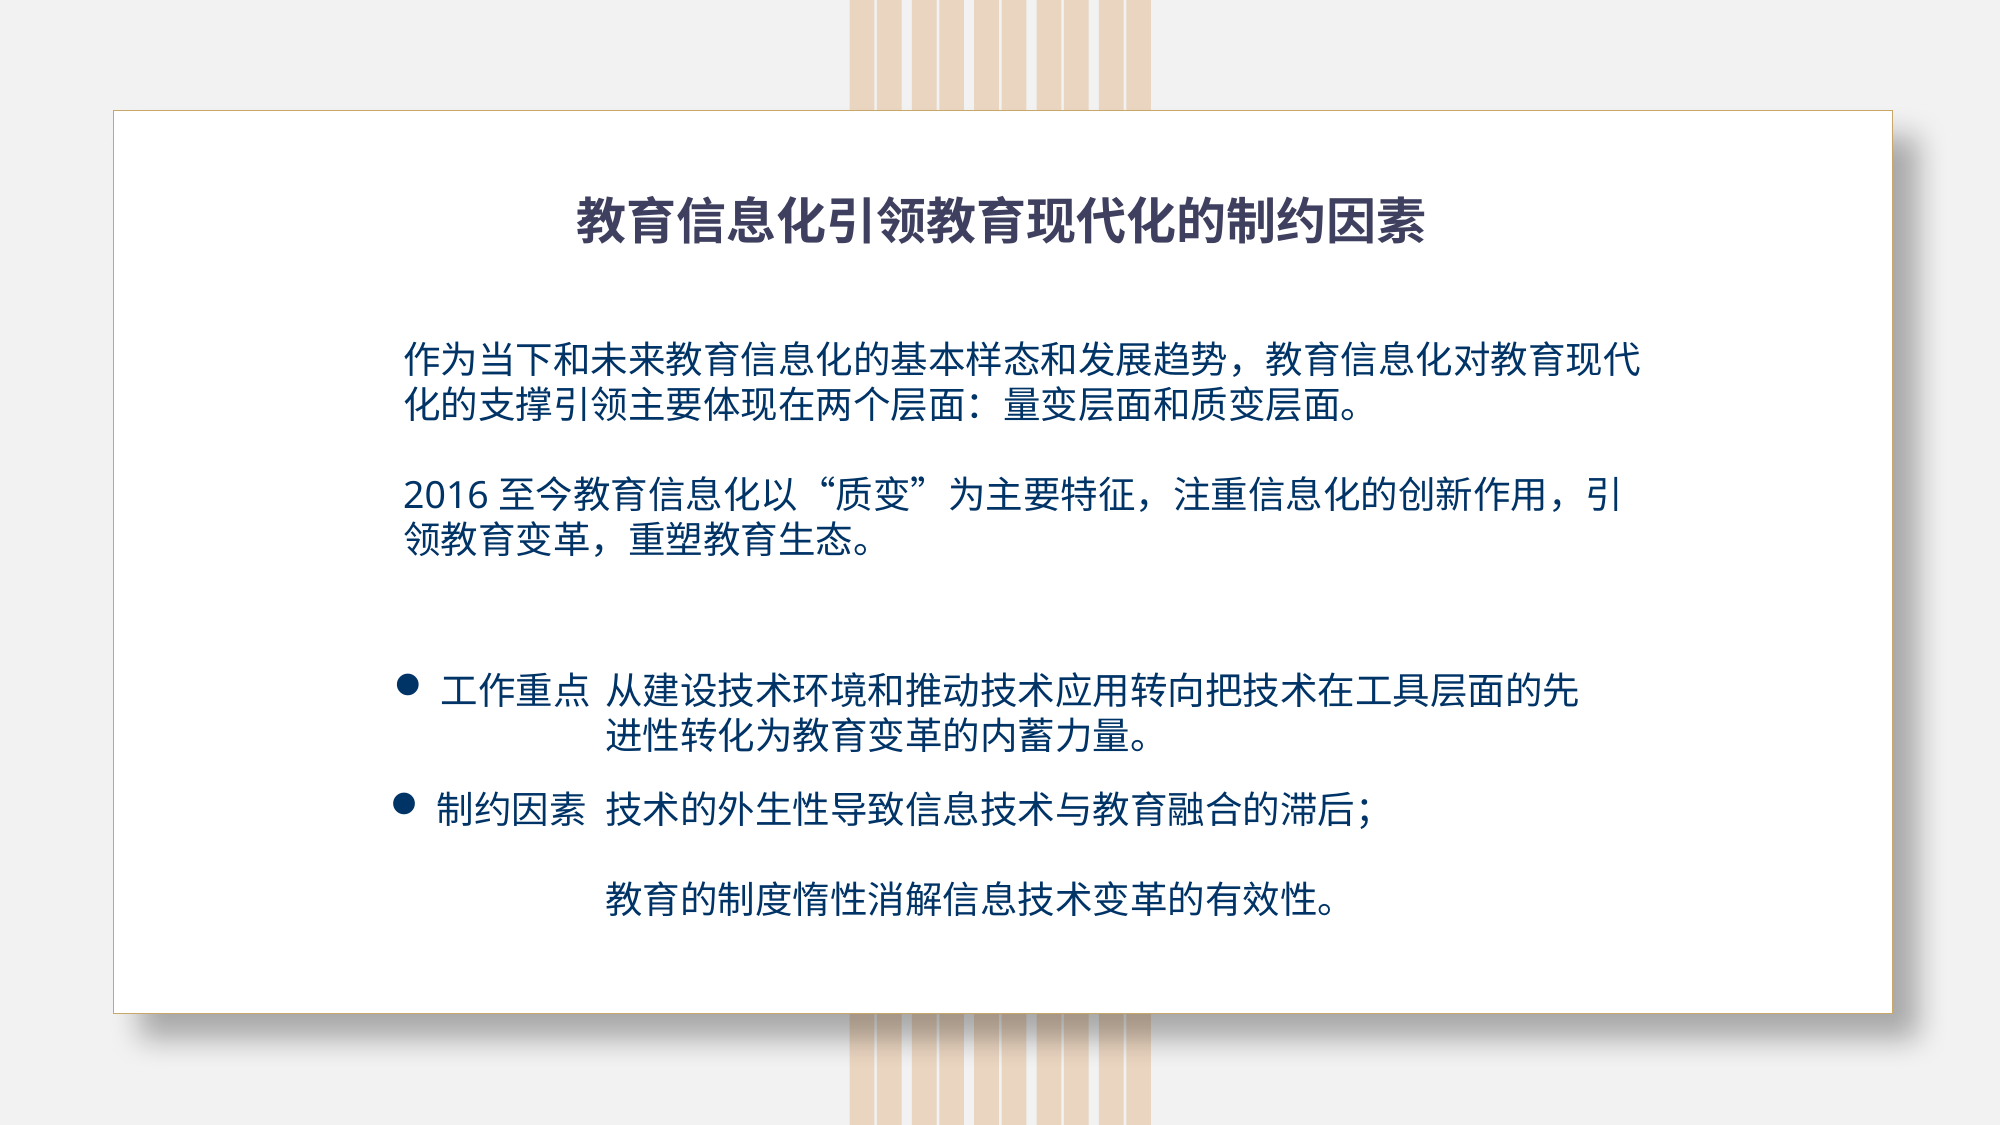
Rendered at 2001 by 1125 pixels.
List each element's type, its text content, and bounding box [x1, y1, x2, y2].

text_box [1152, 110, 1893, 1014]
text_box 作为当下和未来教育信息化的基本样态和发展趋势，教育信息化对教育现代化的支撑引领主要体现在两个层面：量变层面和质变层面。 2016至今教育信息化以“质变”为主要特征，注重信息化的创新作用，引领教育变革，重塑教育生态。 [388, 328, 849, 569]
text_box 技术的外生性导致信息技术与教育融合的滞后； 教育的制度惰性消解信息技术变革的有效性。 [1152, 778, 1867, 929]
text_box 技术的外生性导致信息技术与教育融合的滞后； 教育的制度惰性消解信息技术变革的有效性。 [590, 778, 849, 929]
text_box 从建设技术环境和推动技术应用转向把技术在工具层面的先进性转化为教育变革的内蓄力量。 [590, 659, 849, 765]
text_box 制约因素 [375, 778, 602, 839]
text_box 教育信息化引领教育现代化的制约因素 [561, 181, 849, 257]
text_box 从建设技术环境和推动技术应用转向把技术在工具层面的先进性转化为教育变革的内蓄力量。 [1152, 659, 1632, 765]
text_box 工作重点 [379, 659, 606, 720]
text_box [112, 110, 849, 1014]
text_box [849, 0, 1152, 1125]
text_box 教育信息化引领教育现代化的制约因素 [1152, 181, 1442, 257]
text_box 作为当下和未来教育信息化的基本样态和发展趋势，教育信息化对教育现代化的支撑引领主要体现在两个层面：量变层面和质变层面。 2016至今教育信息化以“质变”为主要特征，注重信息化的创新作用，引领教育变革，重塑教育生态。 [1152, 328, 1665, 569]
